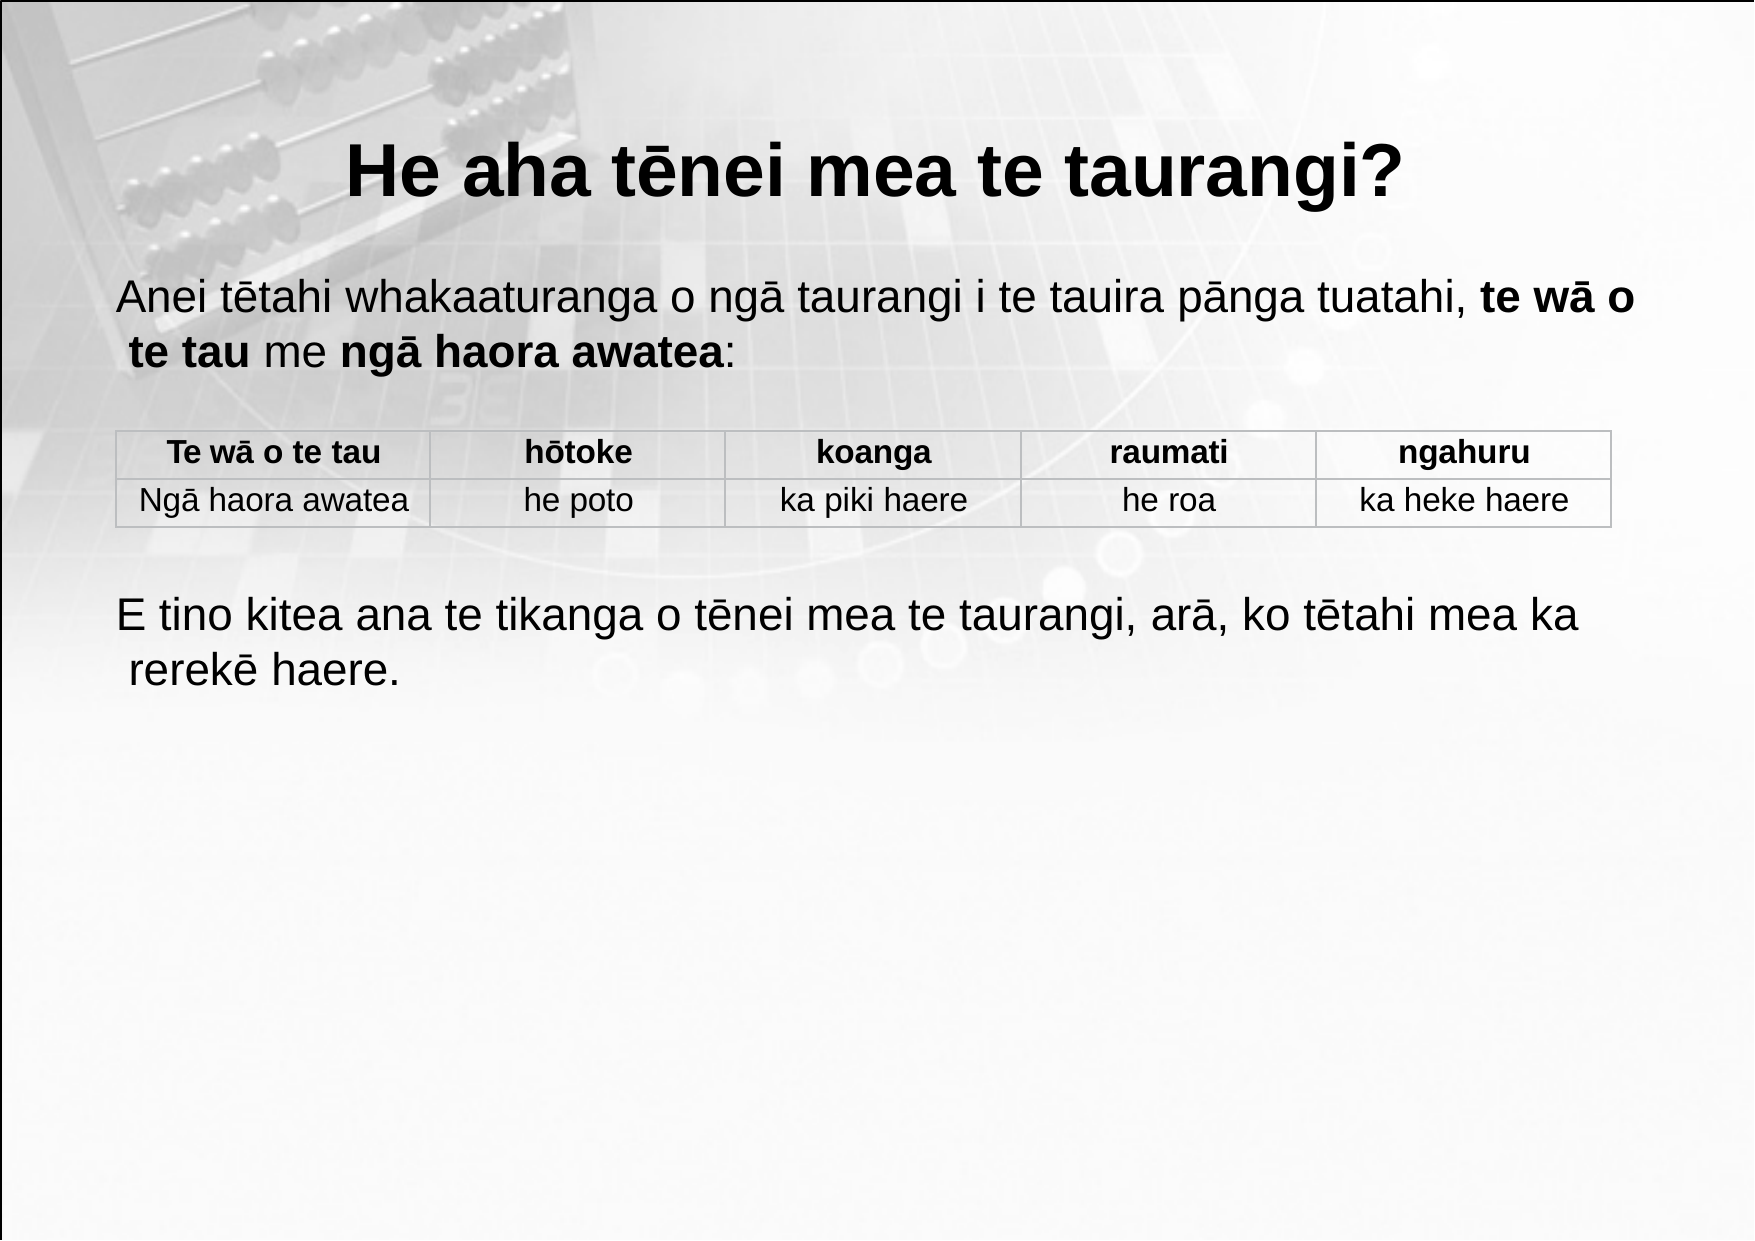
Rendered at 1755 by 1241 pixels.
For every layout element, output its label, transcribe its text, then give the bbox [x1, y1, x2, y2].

table_header Te wā o te tau [117, 432, 429, 478]
text_box E tino kitea ana te tikanga o tēnei mea te taurangi, arā, ko tētahi mea ka rerekē haere. [113, 582, 1581, 695]
title He aha tēnei mea te taurangi? [343, 119, 1411, 329]
table_cell ka heke haere [1317, 480, 1610, 526]
table_header raumati [1022, 432, 1315, 478]
table_cell ka piki haere [726, 480, 1020, 526]
table_header ngahuru [1317, 432, 1610, 478]
table_header koanga [726, 432, 1020, 478]
table_cell he poto [431, 480, 724, 526]
table_cell he roa [1022, 480, 1315, 526]
table_header hōtoke [431, 432, 724, 478]
table_cell Ngā haora awatea [117, 480, 429, 526]
picture [2, 2, 1754, 1240]
text_box Anei tētahi whakaaturanga o ngā taurangi i te tauira pānga tuatahi, te wā o te tau me ngā haora awatea: [113, 264, 1640, 377]
